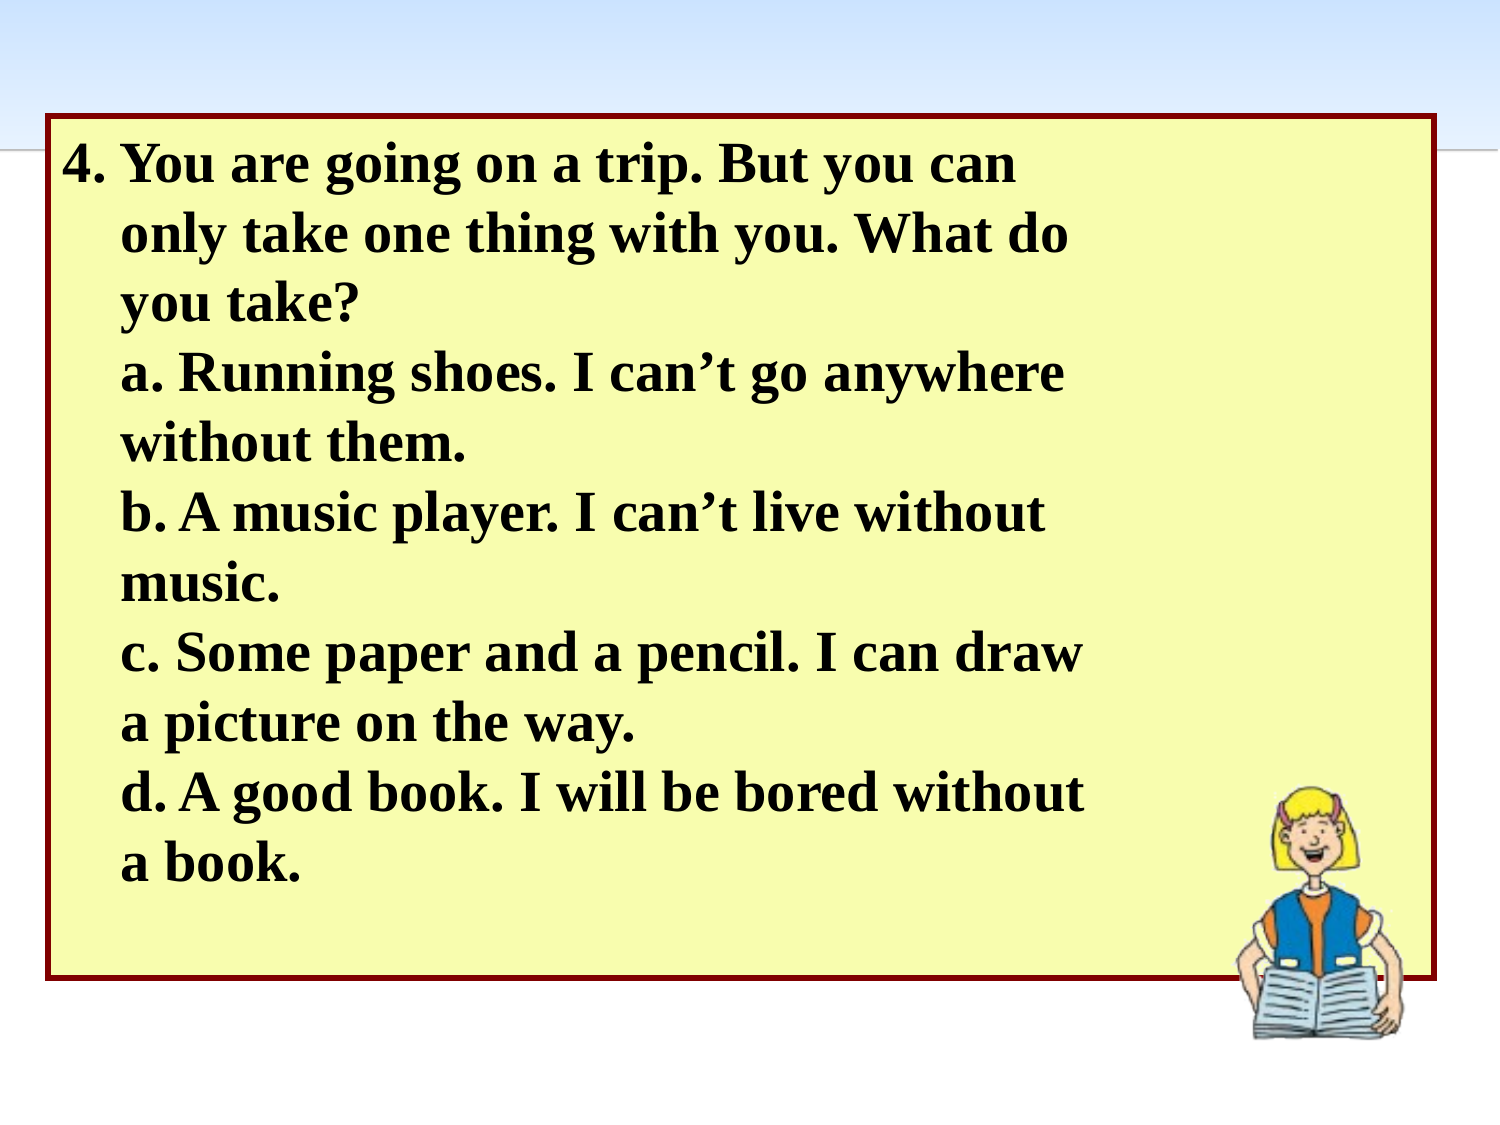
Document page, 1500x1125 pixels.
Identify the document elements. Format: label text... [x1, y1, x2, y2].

picture [1223, 772, 1435, 1050]
text_box 4. You are going on a trip. But you can only take one thing with you. What do you take? a. Running shoes. I can’t go anywhere without them. b. A music player. I can’t live without music. c. Some paper and a pencil. I can draw a picture on the way. d. A good book. I will be bored without a book. [47, 116, 1435, 979]
